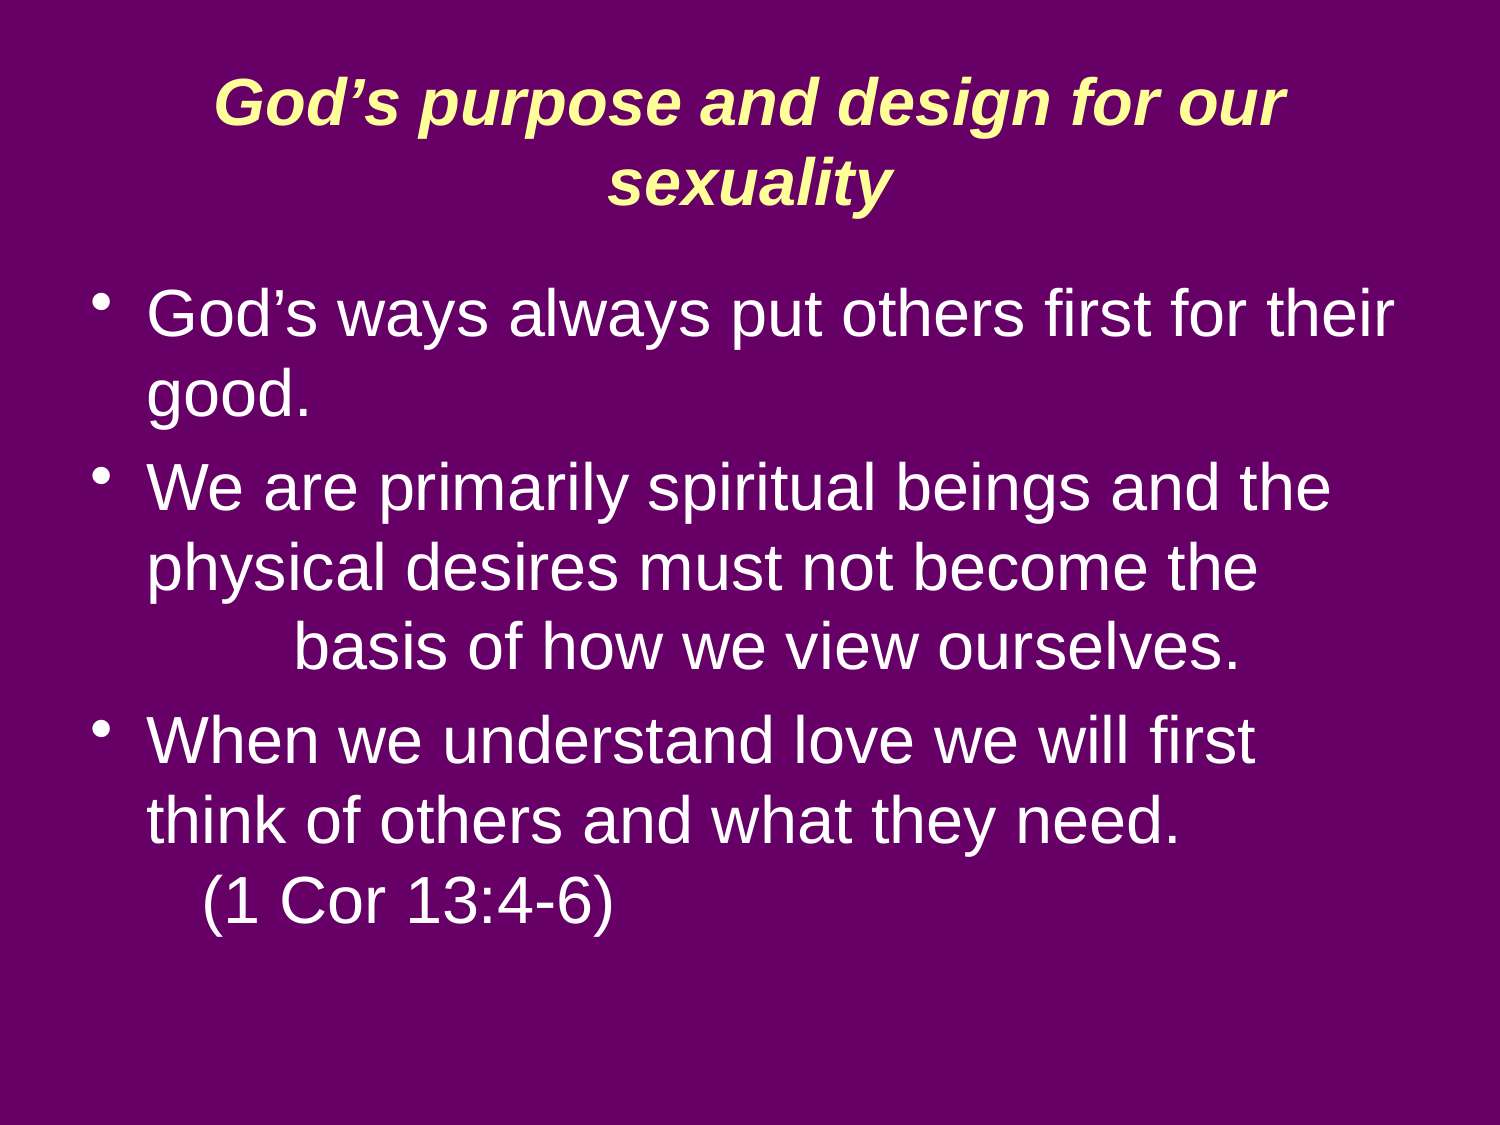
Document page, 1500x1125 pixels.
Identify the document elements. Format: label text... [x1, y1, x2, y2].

list God’s ways always put others first for their good. We are primarily spiritual beings and the physical desires must not become the basis of how we view ourselves. When we understand love we will first think of others and what they need. (1 Cor 13:4-6) [75, 262, 1425, 1005]
title God’s purpose and design for our sexuality [75, 45, 1425, 233]
